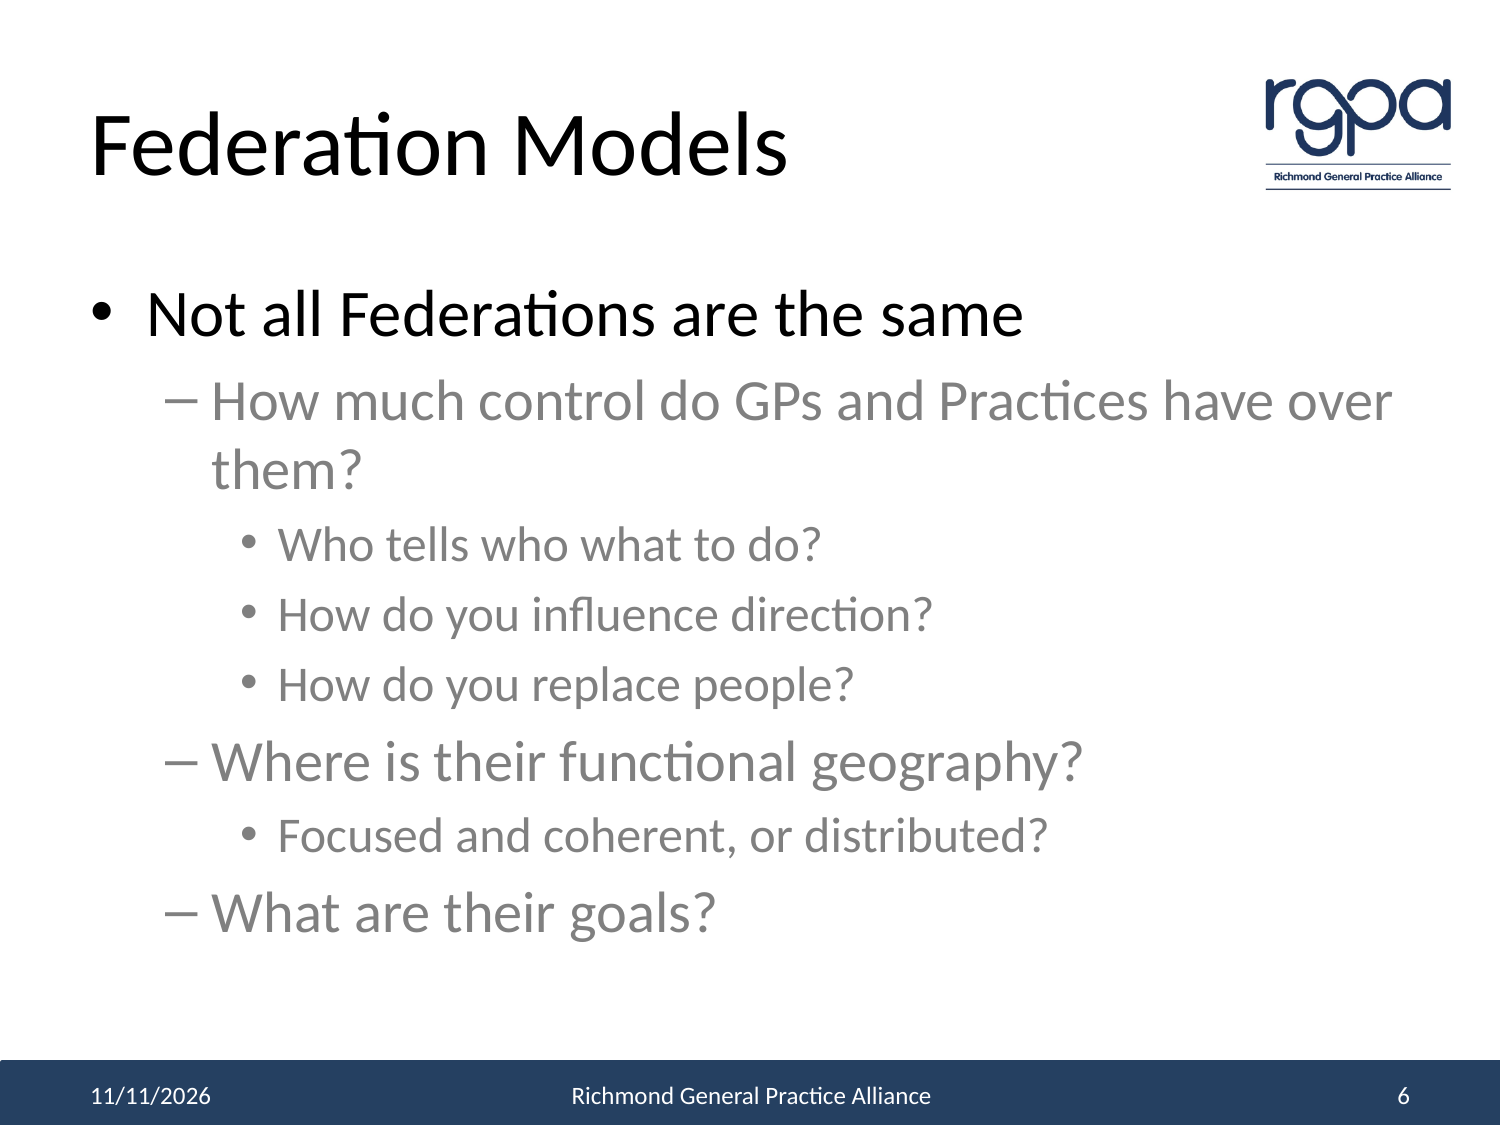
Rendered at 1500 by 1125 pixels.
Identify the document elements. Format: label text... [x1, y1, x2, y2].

slide_number 6 [1074, 1065, 1425, 1125]
list Not all Federations are the same How much control do GPs and Practices have over them? Who tells who what to do? How do you influence direction? How do you replace people? Where is their functional geography? Focused and coherent, or distributed? What are their goals? [75, 262, 1425, 1005]
footer Richmond General Practice Alliance [514, 1065, 990, 1125]
title Federation Models [75, 45, 1200, 233]
picture [1214, 27, 1500, 241]
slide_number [75, 1065, 425, 1125]
